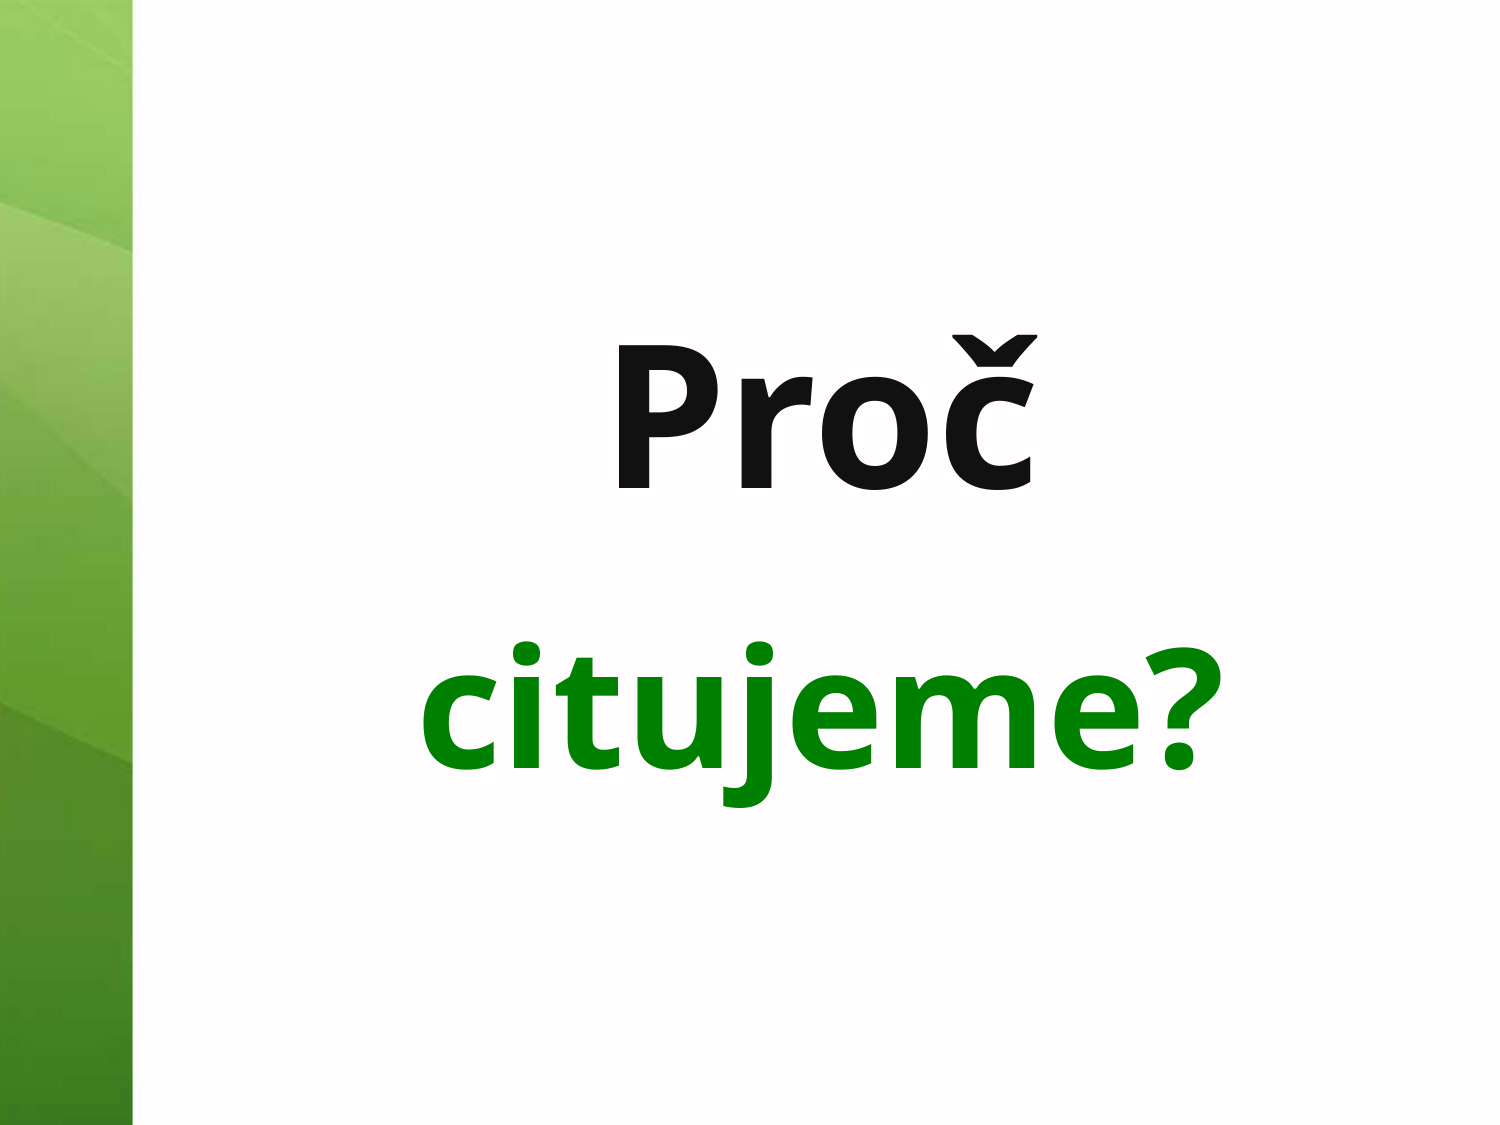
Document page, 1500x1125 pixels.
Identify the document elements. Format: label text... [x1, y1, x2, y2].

picture [0, 0, 1500, 1125]
list Proč citujeme? [194, 78, 1447, 965]
